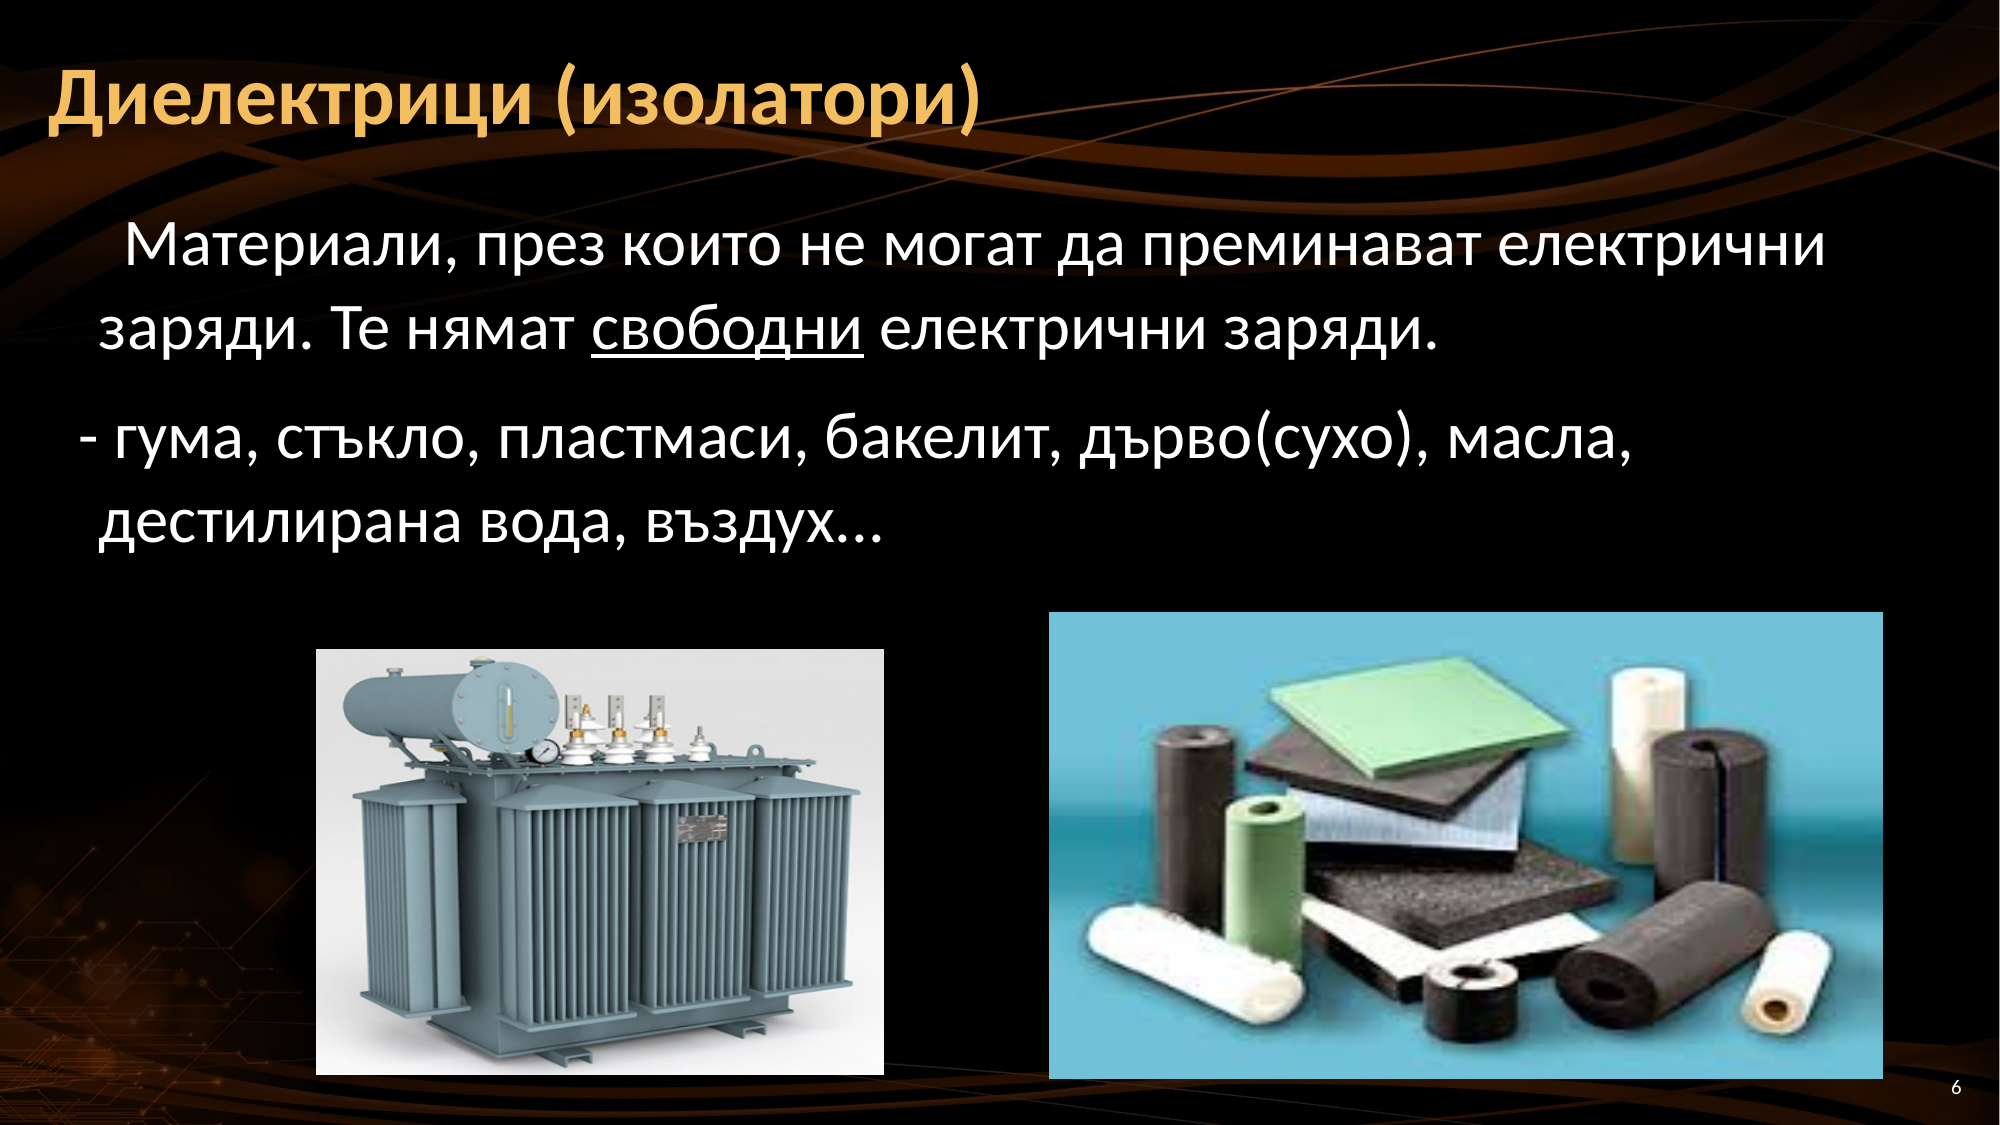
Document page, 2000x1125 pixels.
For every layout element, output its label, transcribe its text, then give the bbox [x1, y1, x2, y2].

slide_number 6 [1897, 1070, 1968, 1103]
list Материали, през които не могат да преминават електрични заряди. Те нямат свободни електрични заряди. - гума, стъкло, пластмаси, бакелит, дърво(сухо), масла, дестилирана вода, въздух... [31, 188, 1968, 1103]
picture [0, 0, 2000, 1125]
title Диелектрици (изолатори) [30, 6, 1968, 189]
